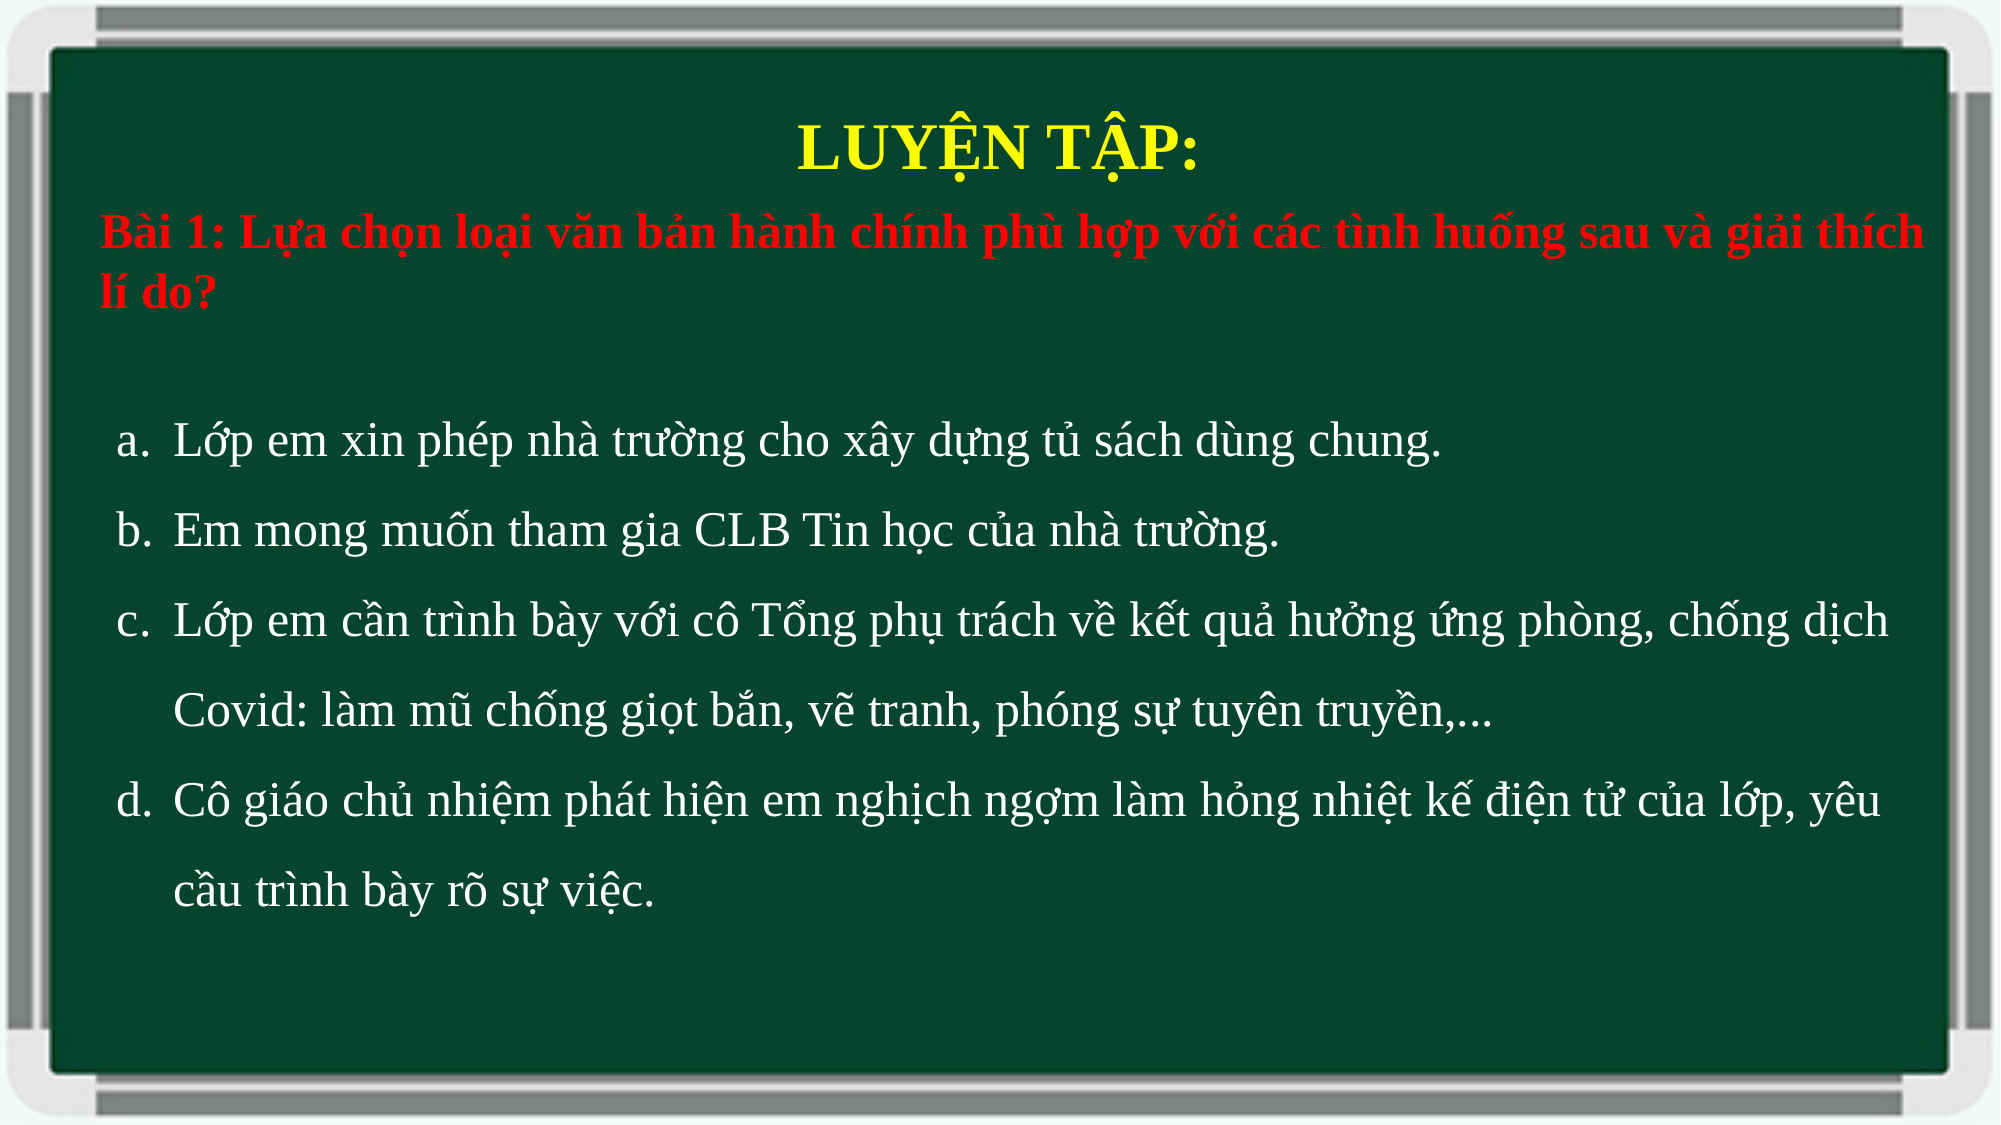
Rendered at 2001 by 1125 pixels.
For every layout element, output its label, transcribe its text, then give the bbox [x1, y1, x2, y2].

text_box LUYỆN TẬP: [75, 95, 1925, 191]
text_box Lớp em xin phép nhà trường cho xây dựng tủ sách dùng chung. Em mong muốn tham gia CLB Tin học của nhà trường. Lớp em cần trình bày với cô Tổng phụ trách về kết quả hưởng ứng phòng, chống dịch Covid: làm mũ chống giọt bắn, vẽ tranh, phóng sự tuyên truyền,... Cô giáo chủ nhiệm phát hiện em nghịch ngợm làm hỏng nhiệt kế điện tử của lớp, yêu cầu trình bày rõ sự việc. [102, 368, 1946, 924]
picture [0, 0, 2001, 1125]
text_box Bài 1: Lựa chọn loại văn bản hành chính phù hợp với các tình huống sau và giải thích lí do? [86, 191, 1946, 327]
